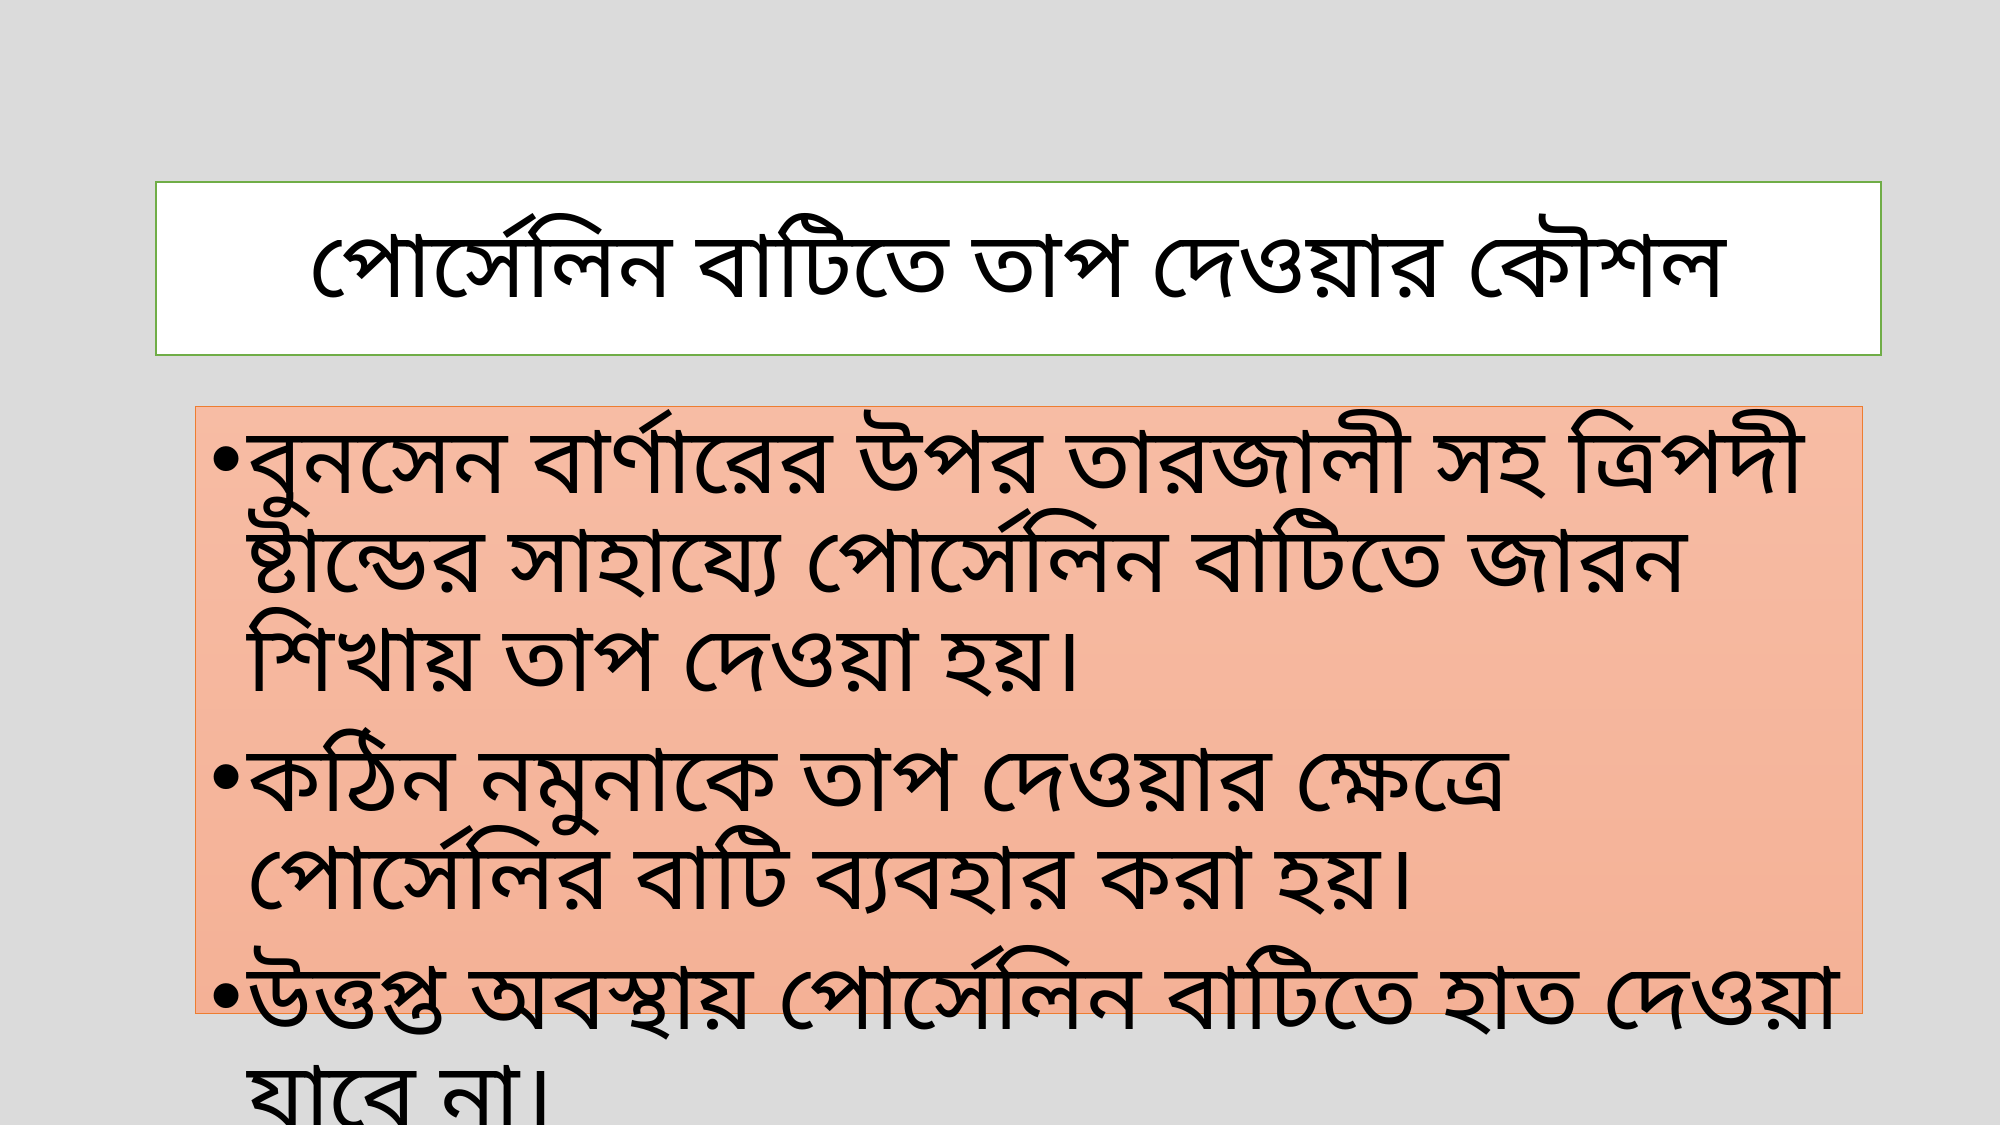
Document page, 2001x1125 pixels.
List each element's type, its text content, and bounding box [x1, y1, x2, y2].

title পোর্সেলিন বাটিতে তাপ দেওয়ার কৌশল [155, 181, 1882, 356]
list বুনসেন বার্ণারের উপর তারজালী সহ ত্রিপদী ষ্টান্ডের সাহায্যে পোর্সেলিন বাটিতে জারন শিখায় তাপ দেওয়া হয়। কঠিন নমুনাকে তাপ দেওয়ার ক্ষেত্রে পোর্সেলির বাটি ব্যবহার করা হয়। উত্তপ্ত অবস্থায় পোর্সেলিন বাটিতে হাত দেওয়া যাবে না। [195, 406, 1863, 1014]
